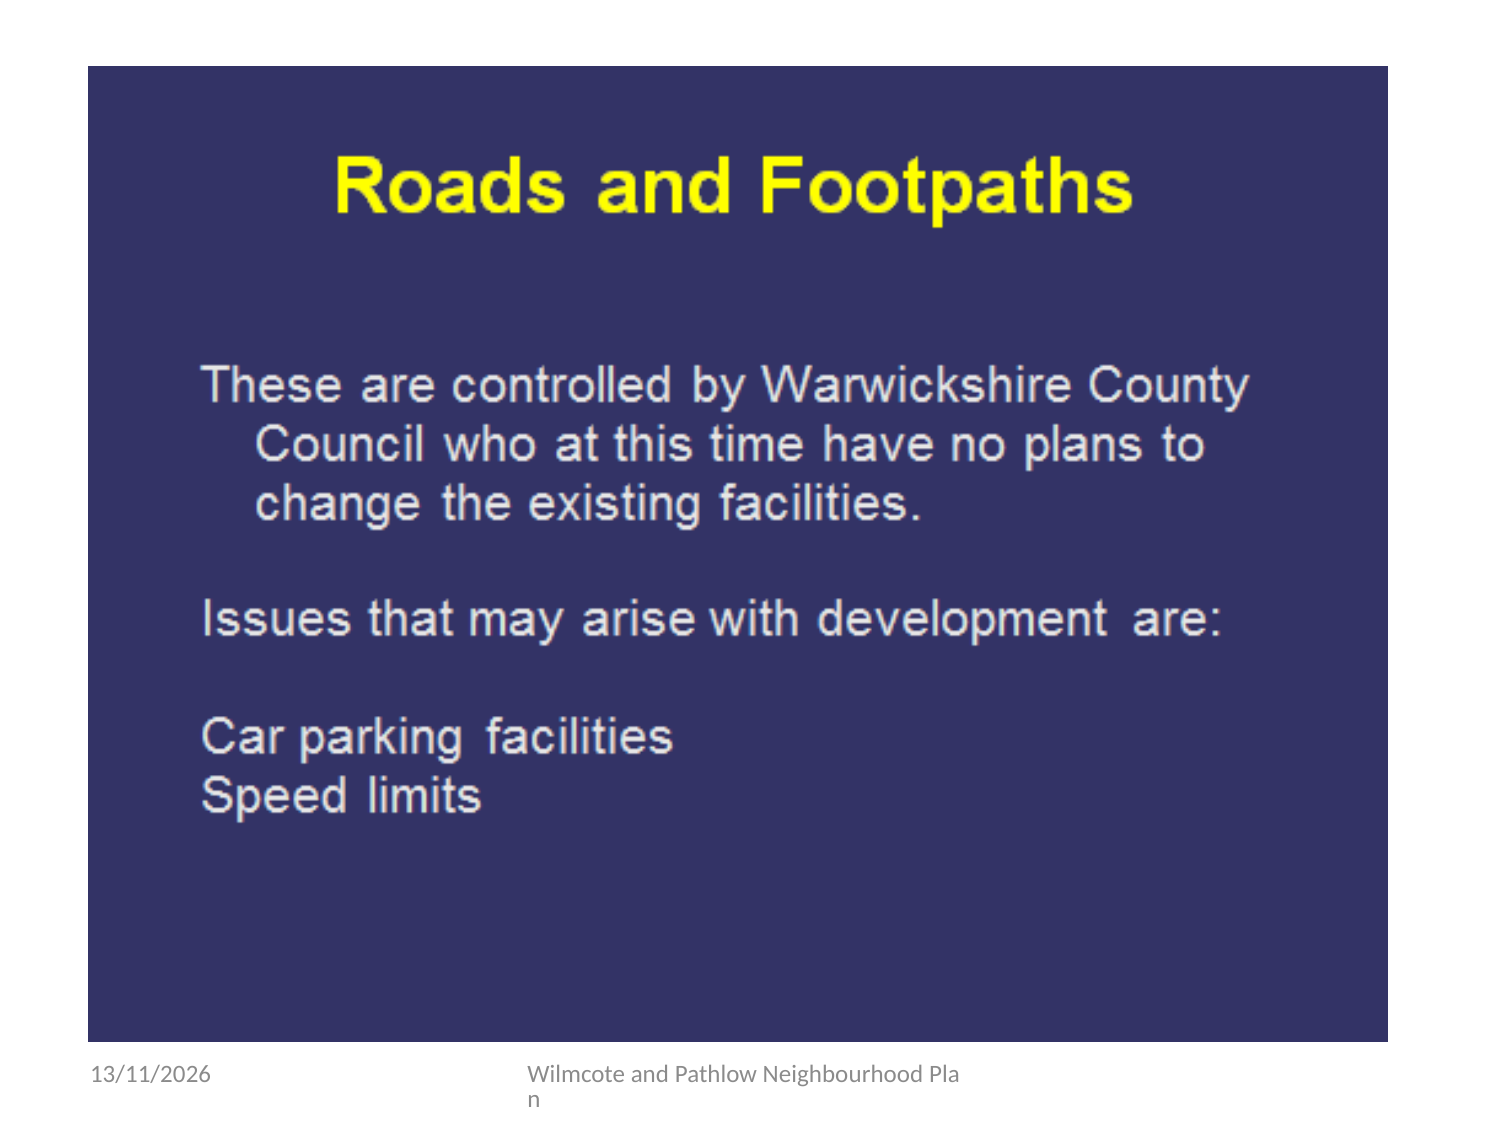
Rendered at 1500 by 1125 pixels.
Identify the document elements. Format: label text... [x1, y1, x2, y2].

footer Wilmcote and Pathlow Neighbourhood Plan [512, 1050, 988, 1103]
picture [88, 65, 1389, 1042]
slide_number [75, 1042, 425, 1103]
